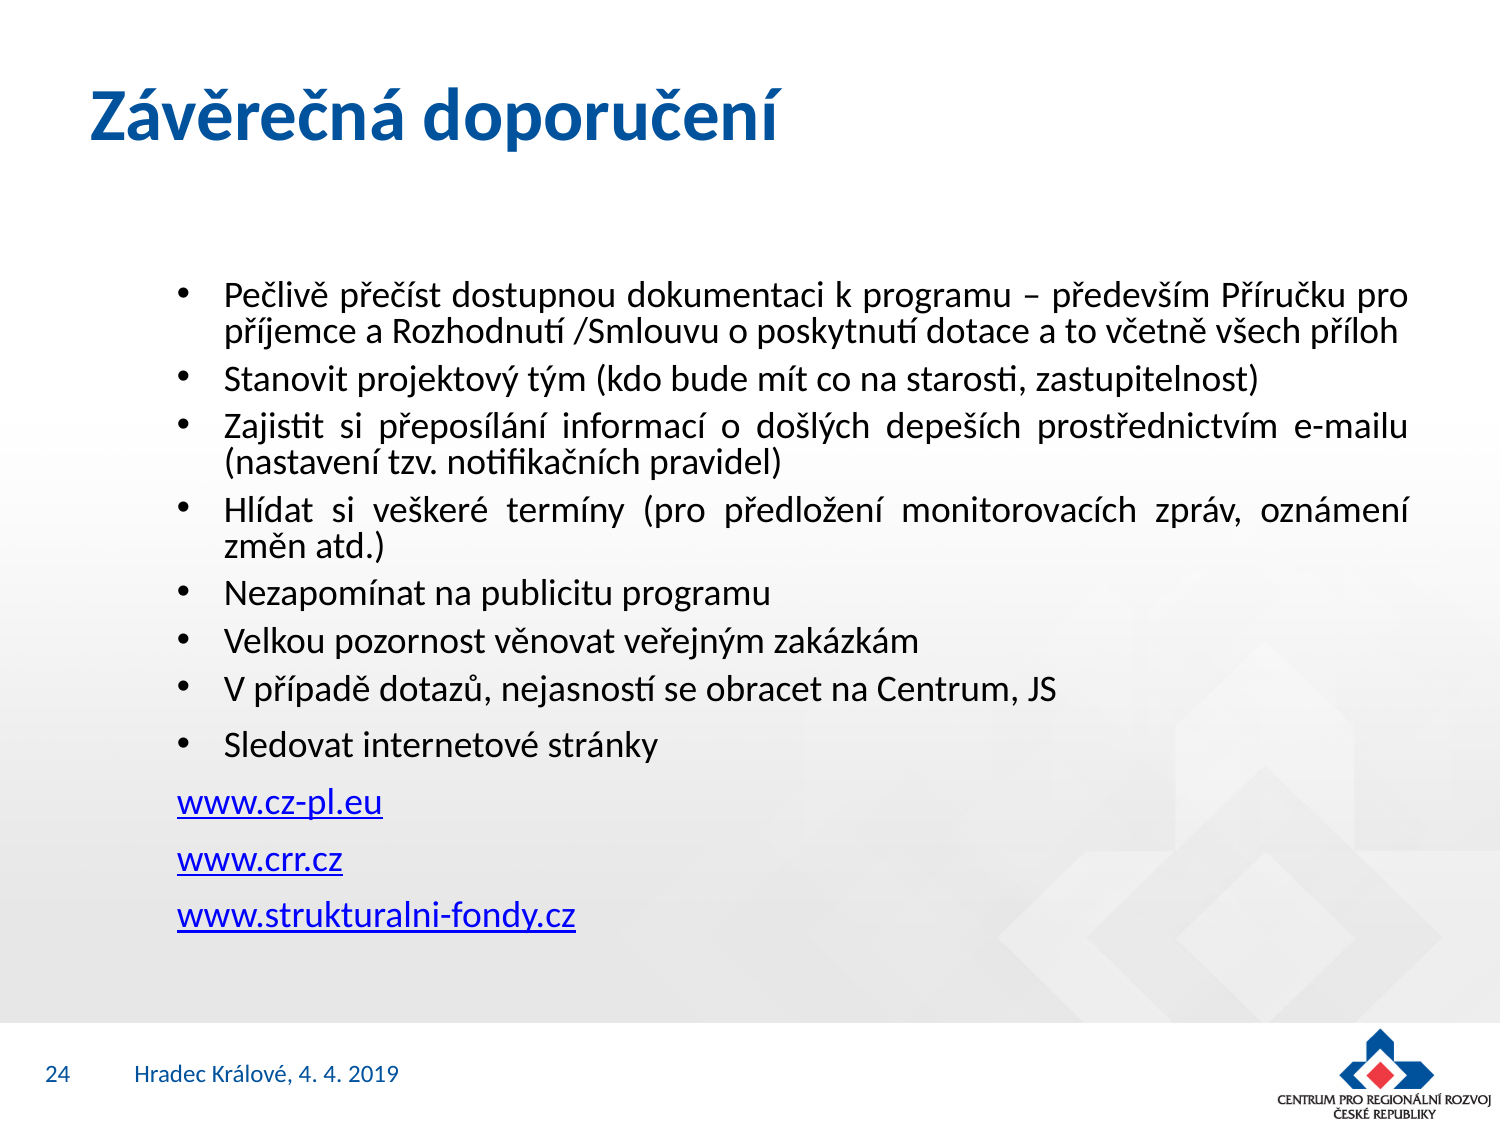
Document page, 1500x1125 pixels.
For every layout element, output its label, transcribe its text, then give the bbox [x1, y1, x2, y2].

picture [0, 0, 1500, 1125]
list Pečlivě přečíst dostupnou dokumentaci k programu – především Příručku pro příjemce a Rozhodnutí /Smlouvu o poskytnutí dotace a to včetně všech příloh Stanovit projektový tým (kdo bude mít co na starosti, zastupitelnost) Zajistit si přeposílání informací o došlých depeších prostřednictvím e-mailu (nastavení tzv. notifikačních pravidel) Hlídat si veškeré termíny (pro předložení monitorovacích zpráv, oznámení změn atd.) Nezapomínat na publicitu programu Velkou pozornost věnovat veřejným zakázkám V případě dotazů, nejasností se obracet na Centrum, JS Sledovat internetové stránky www.cz-pl.eu www.crr.cz www.strukturalni-fondy.cz [161, 214, 1425, 1005]
title Závěrečná doporučení [75, 42, 1425, 178]
slide_number 24 [30, 1042, 113, 1103]
footer Hradec Králové, 4. 4. 2019 [119, 1042, 988, 1103]
